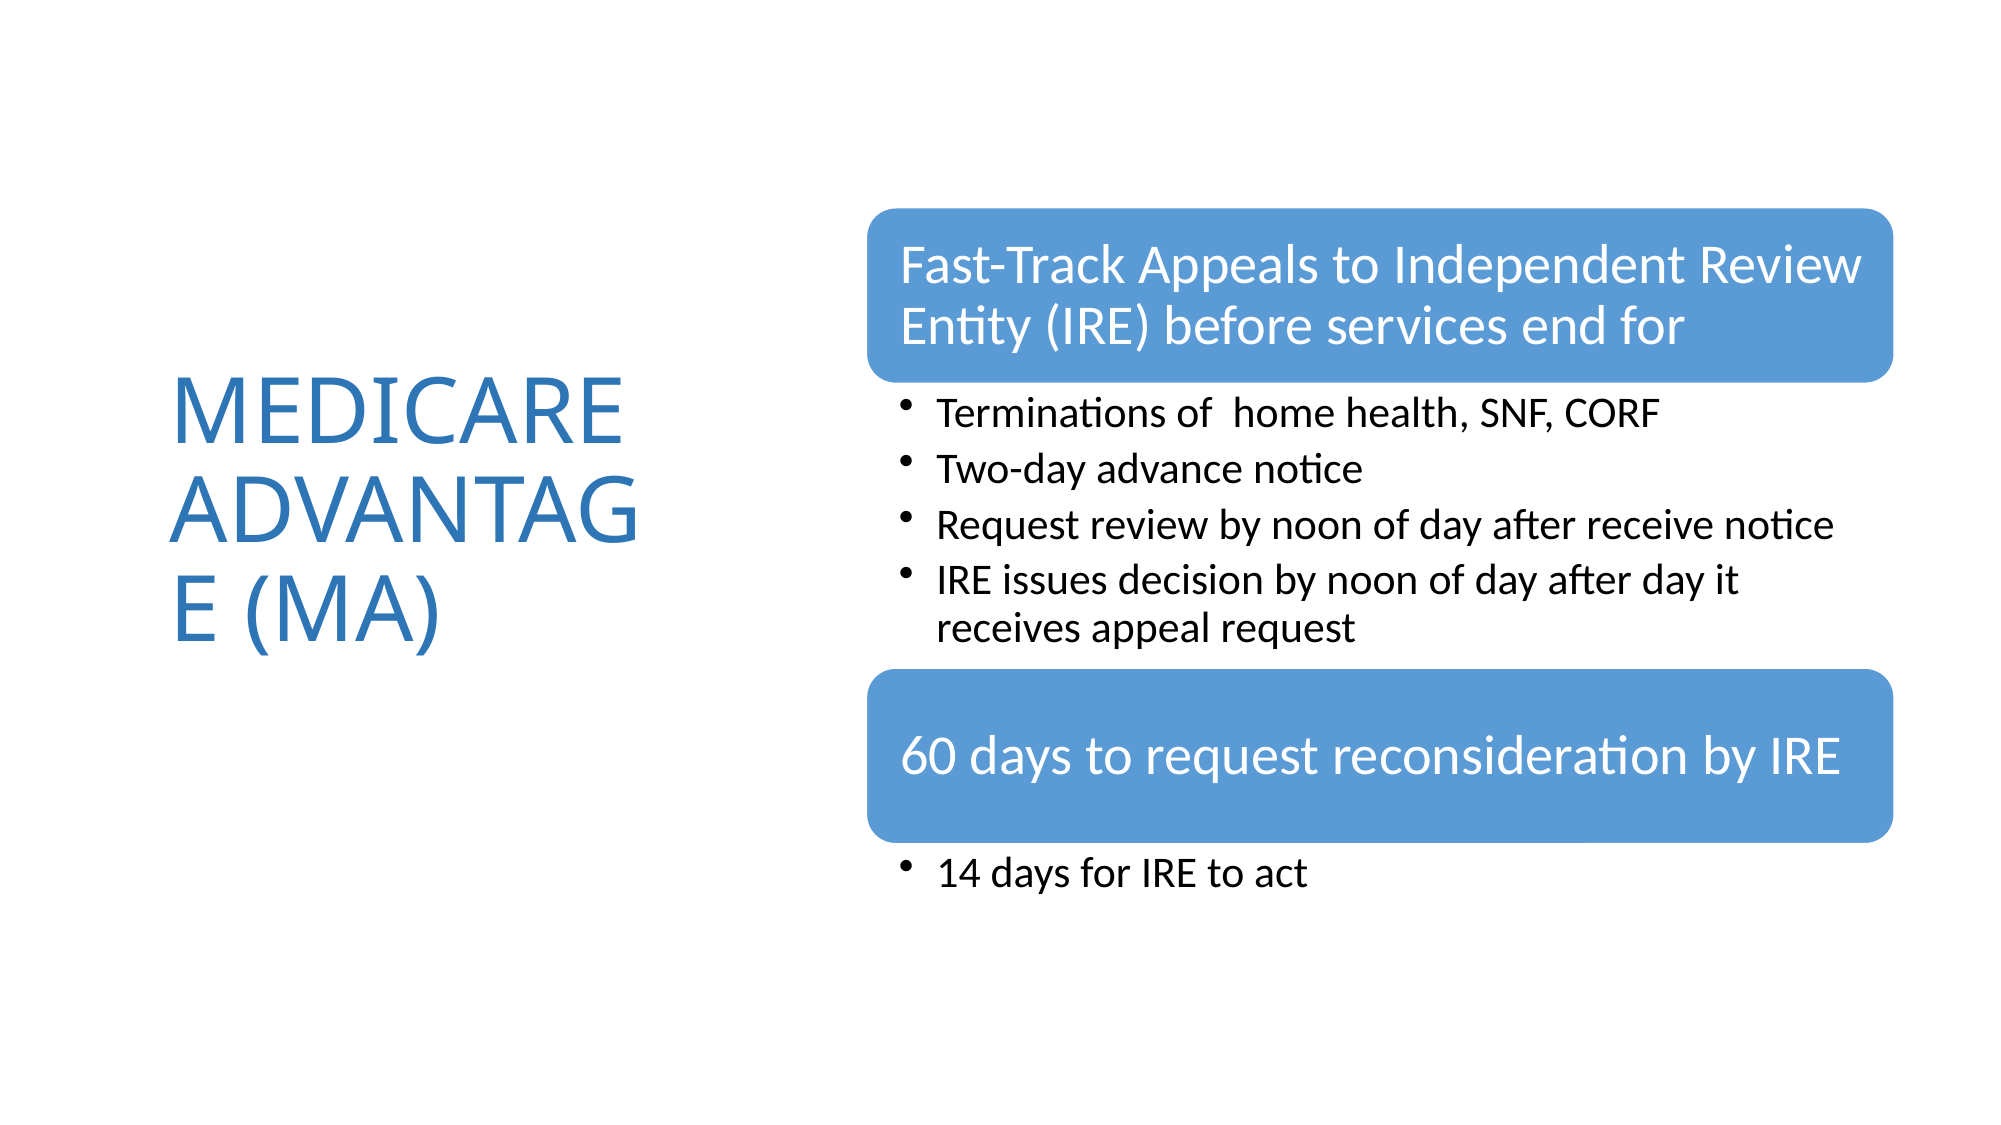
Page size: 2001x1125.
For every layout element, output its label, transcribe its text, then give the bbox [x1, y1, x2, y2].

title MEDICARE ADVANTAGE (MA) [154, 116, 708, 1020]
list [866, 105, 1895, 1020]
